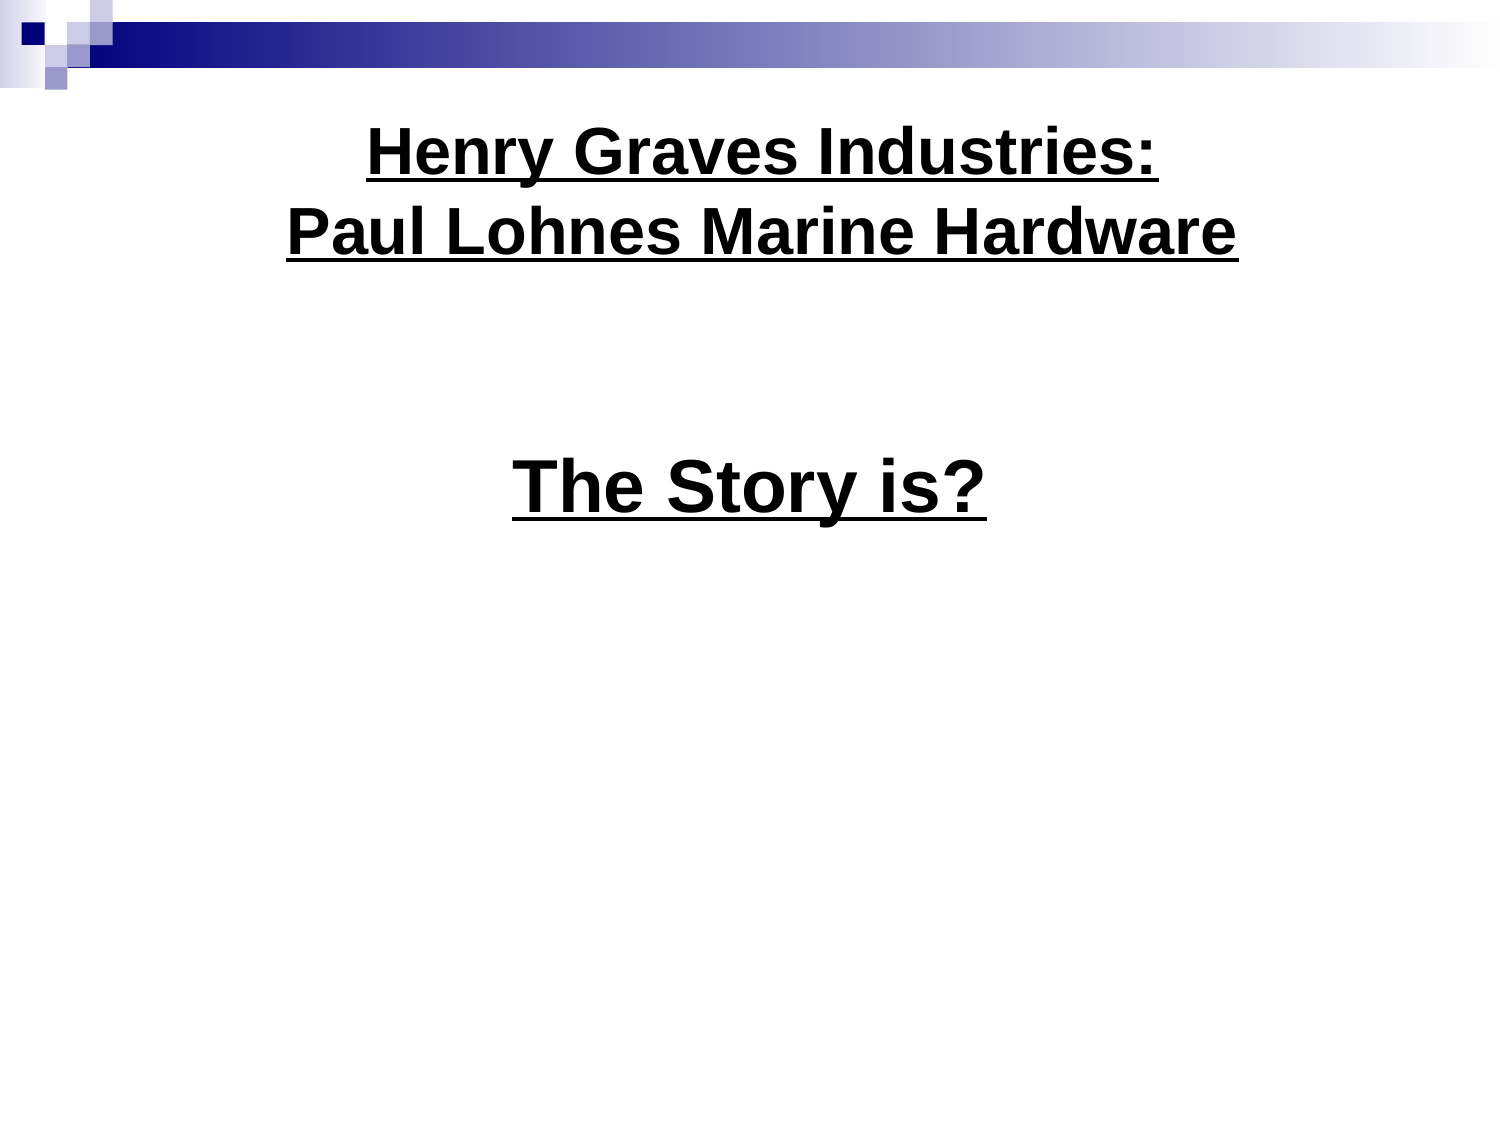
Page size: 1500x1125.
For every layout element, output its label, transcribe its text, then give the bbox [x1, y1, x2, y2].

list The Story is? [74, 324, 1426, 963]
title Henry Graves Industries: Paul Lohnes Marine Hardware [24, 74, 1500, 301]
